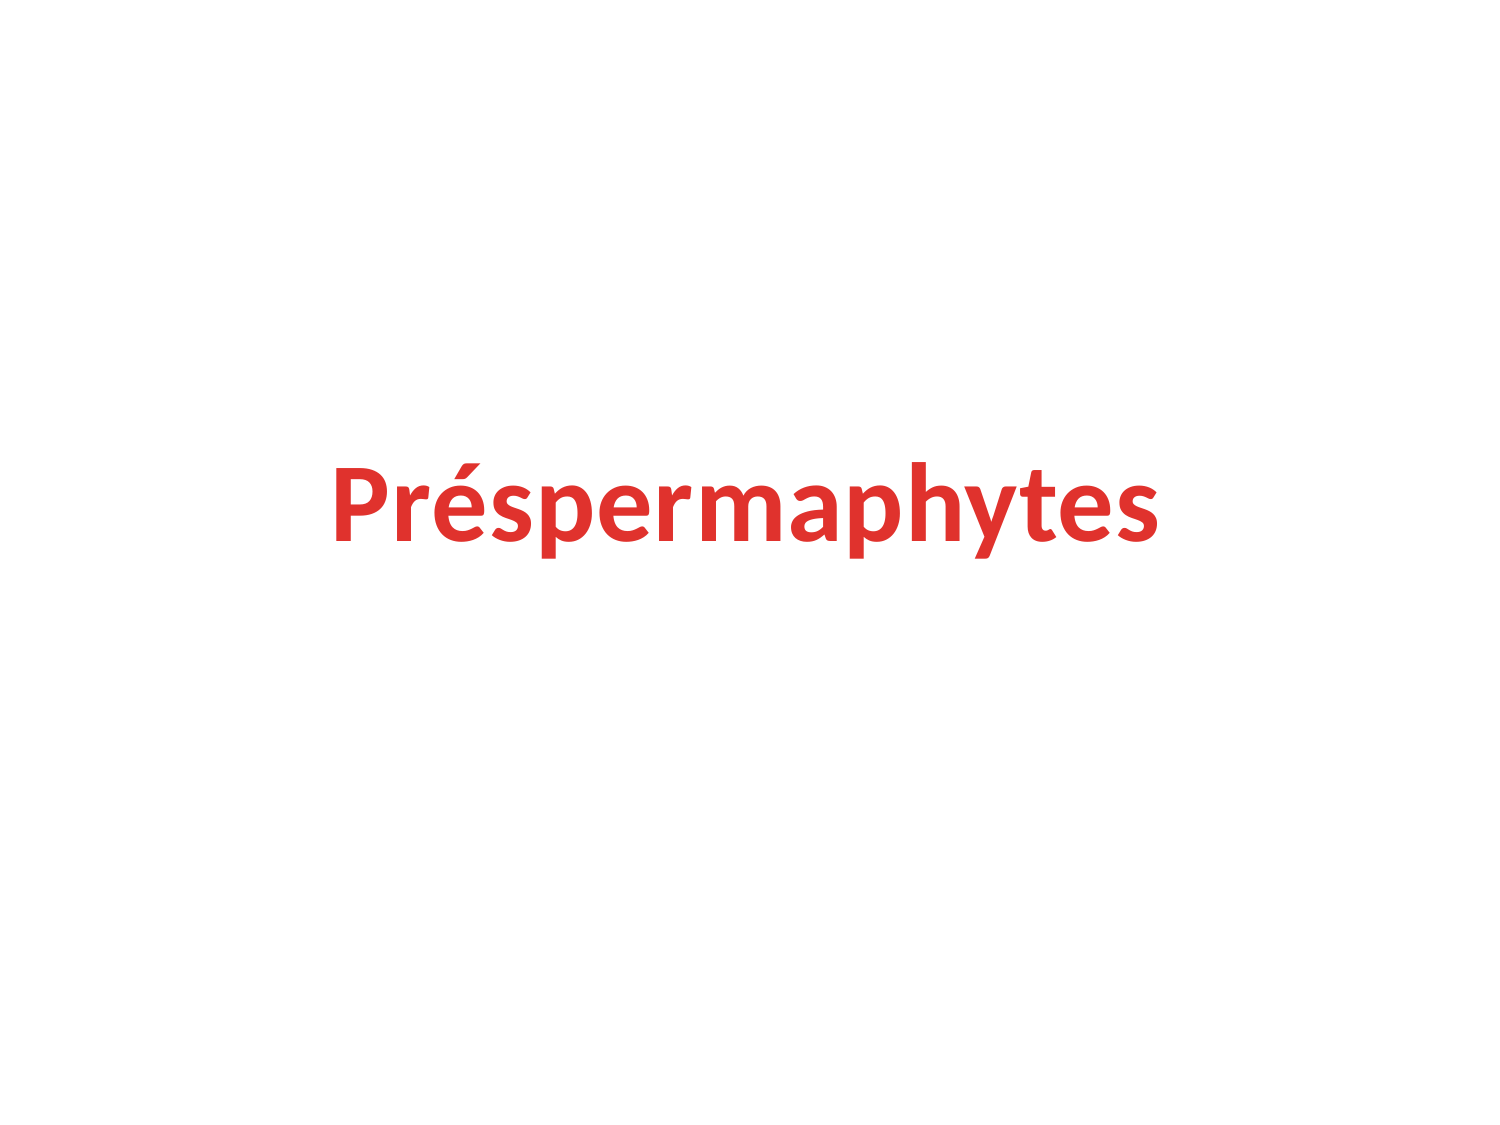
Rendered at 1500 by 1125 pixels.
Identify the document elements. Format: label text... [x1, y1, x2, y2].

text_box Préspermaphytes [210, 421, 1282, 572]
